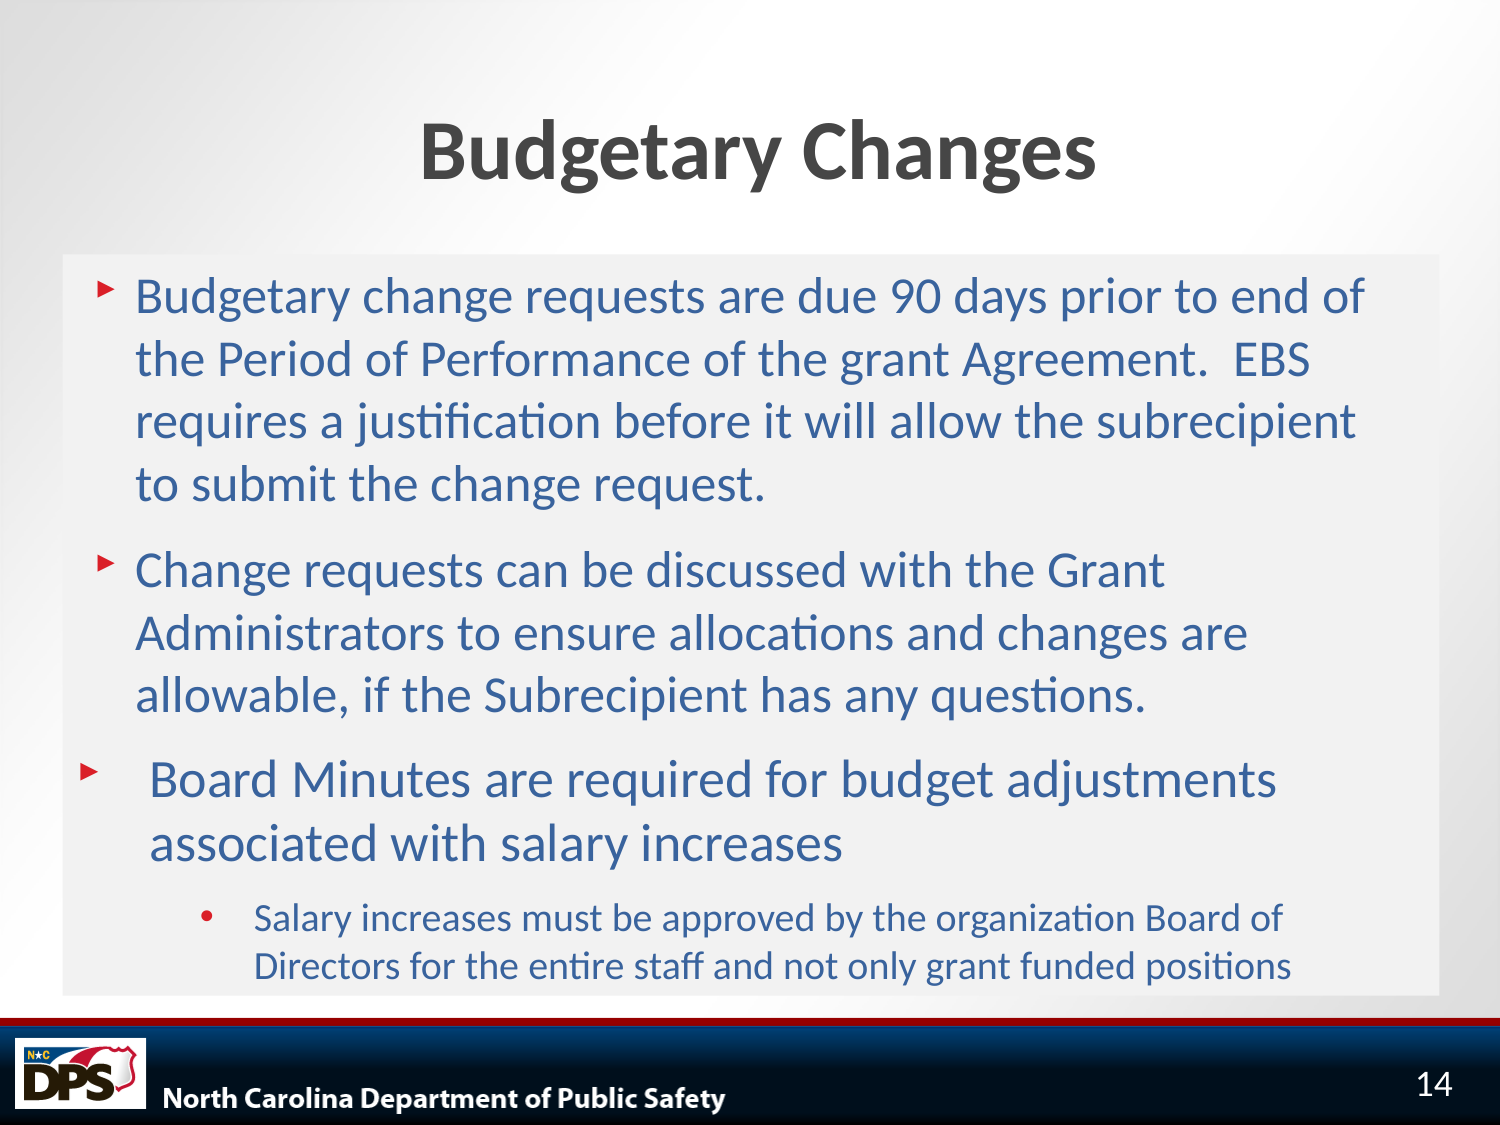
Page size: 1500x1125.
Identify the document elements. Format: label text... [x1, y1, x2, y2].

text_box 14 [1399, 1051, 1479, 1111]
picture [0, 0, 1500, 1125]
list Budgetary change requests are due 90 days prior to end of the Period of Performance of the grant Agreement. EBS requires a justification before it will allow the subrecipient to submit the change request. Change requests can be discussed with the Grant Administrators to ensure allocations and changes are allowable, if the Subrecipient has any questions. Board Minutes are required for budget adjustments associated with salary increases Salary increases must be approved by the organization Board of Directors for the entire staff and not only grant funded positions [62, 254, 1440, 996]
title Budgetary Changes [84, 36, 1435, 255]
